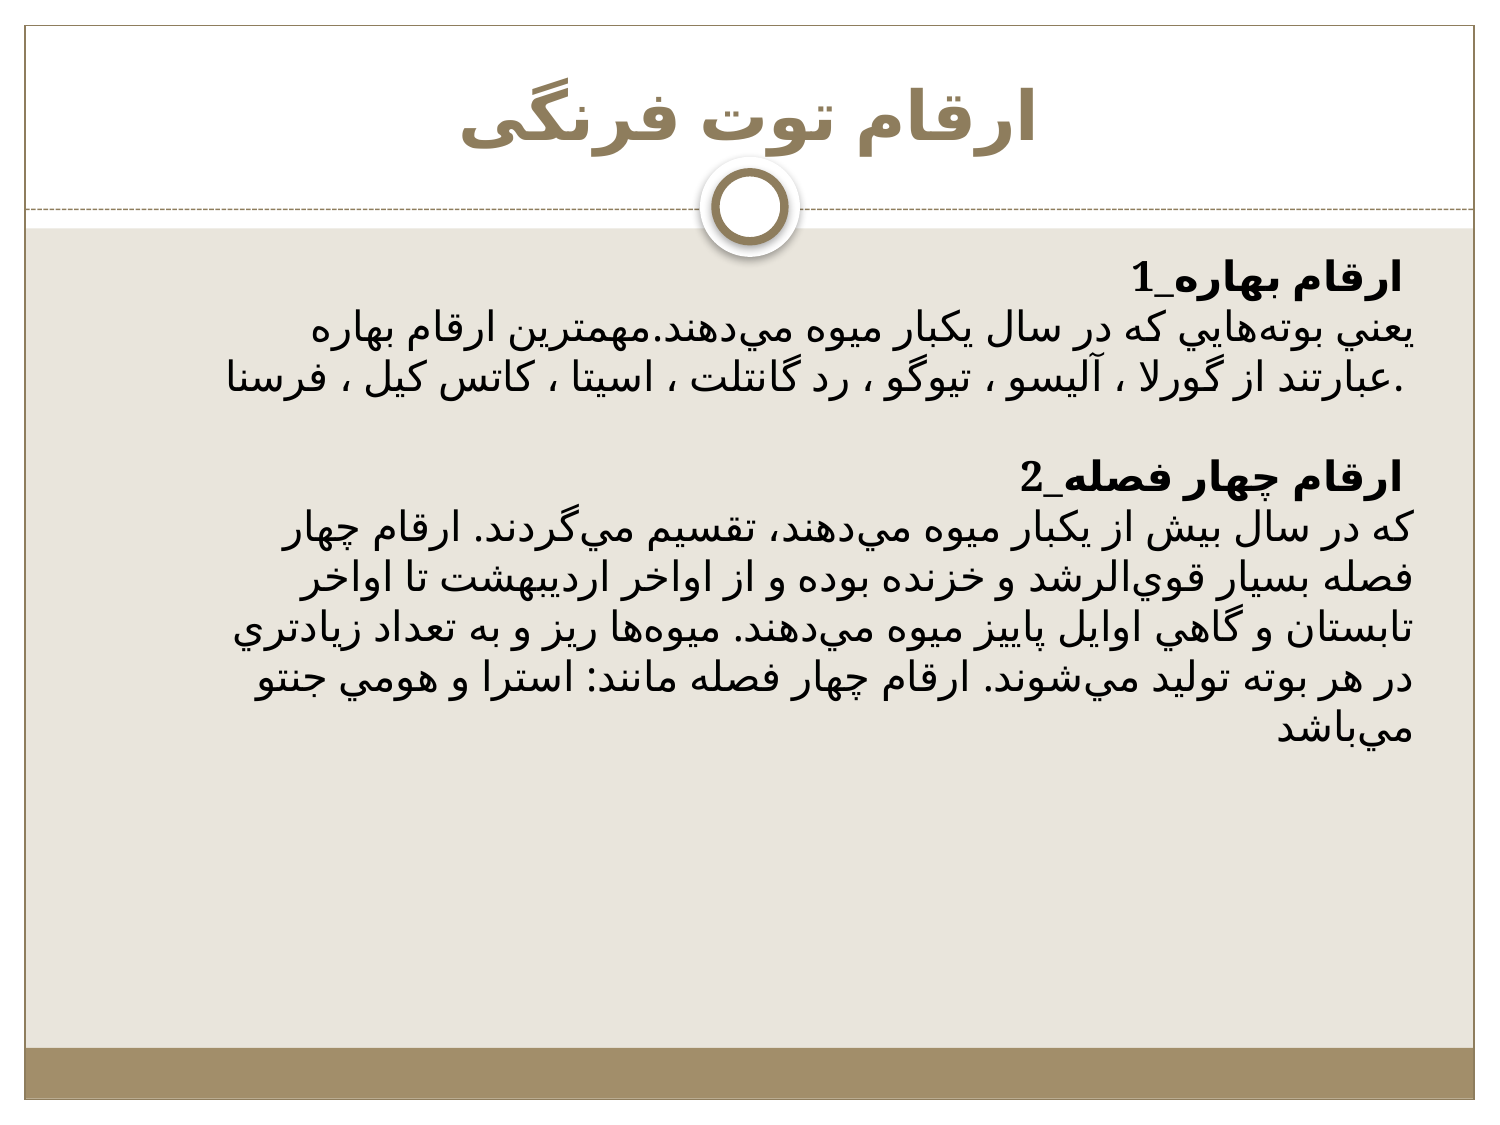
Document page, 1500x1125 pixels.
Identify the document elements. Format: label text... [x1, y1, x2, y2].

title ارقام توت فرنگی [49, 37, 1450, 162]
text_box 1_ارقام بهاره يعني بوته‌هايي که در سال يکبار ميوه مي‌دهند.مهمترين ارقام بهاره عبارتند از گورلا ، آليسو ، تيوگو ، رد گانتلت ، اسيتا ، کاتس کيل ، فرسنا. 2_ارقام چهار فصله که در سال بيش از يکبار ميوه مي‌دهند، تقسيم مي‌گردند. ارقام چهار فصله بسيار قوي‌الرشد و خزنده بوده و از اواخر ارديبهشت تا اواخر تابستان و گاهي اوايل پاييز ميوه مي‌دهند. ميوه‌ها ريز و به تعداد زيادتري در هر بوته توليد مي‌شوند. ارقام چهار فصله مانند: استرا و هومي جنتو مي‌باشد [199, 152, 1430, 758]
